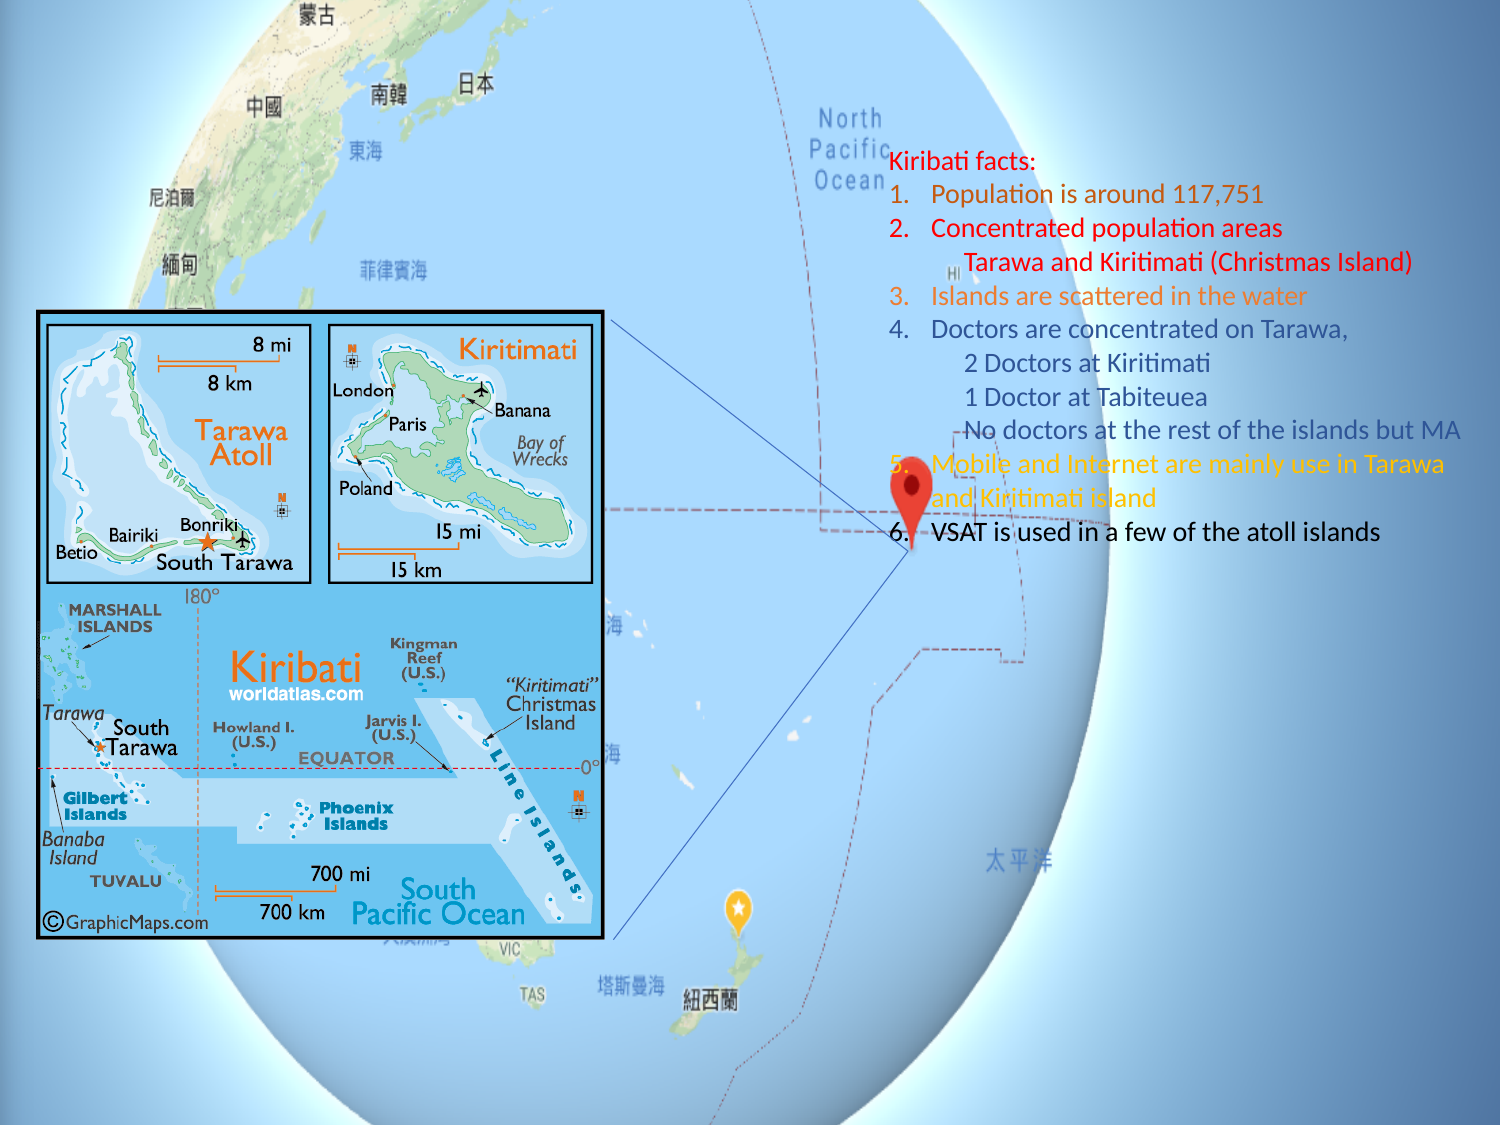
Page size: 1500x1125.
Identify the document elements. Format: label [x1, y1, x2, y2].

list [35, 310, 605, 940]
text_box [610, 319, 909, 552]
picture [0, 0, 1500, 1125]
text_box [613, 551, 909, 940]
